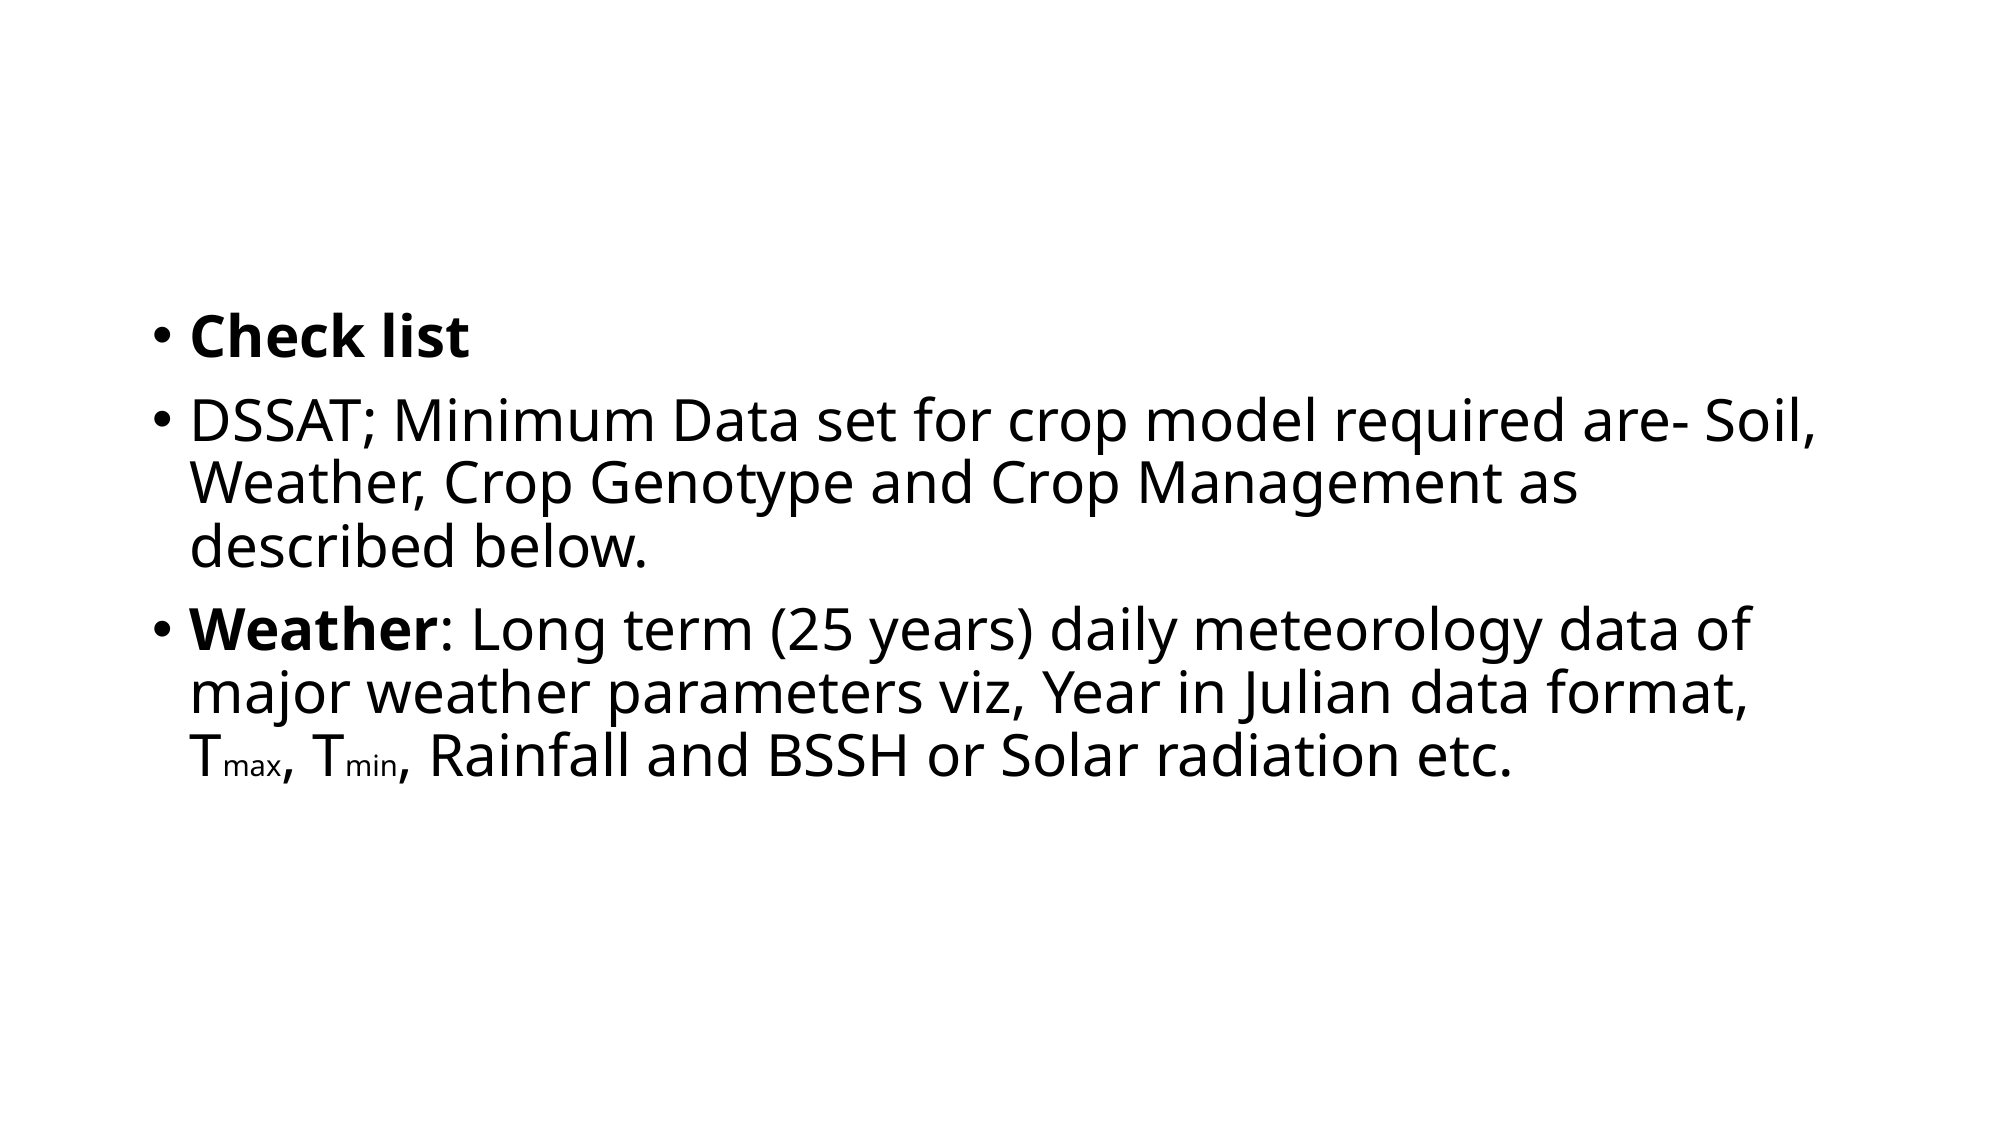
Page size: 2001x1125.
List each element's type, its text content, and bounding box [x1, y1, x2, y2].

list Check list DSSAT; Minimum Data set for crop model required are- Soil, Weather, Crop Genotype and Crop Management as described below. Weather: Long term (25 years) daily meteorology data of major weather parameters viz, Year in Julian data format, Tmax, Tmin, Rainfall and BSSH or Solar radiation etc. [137, 299, 1863, 1014]
